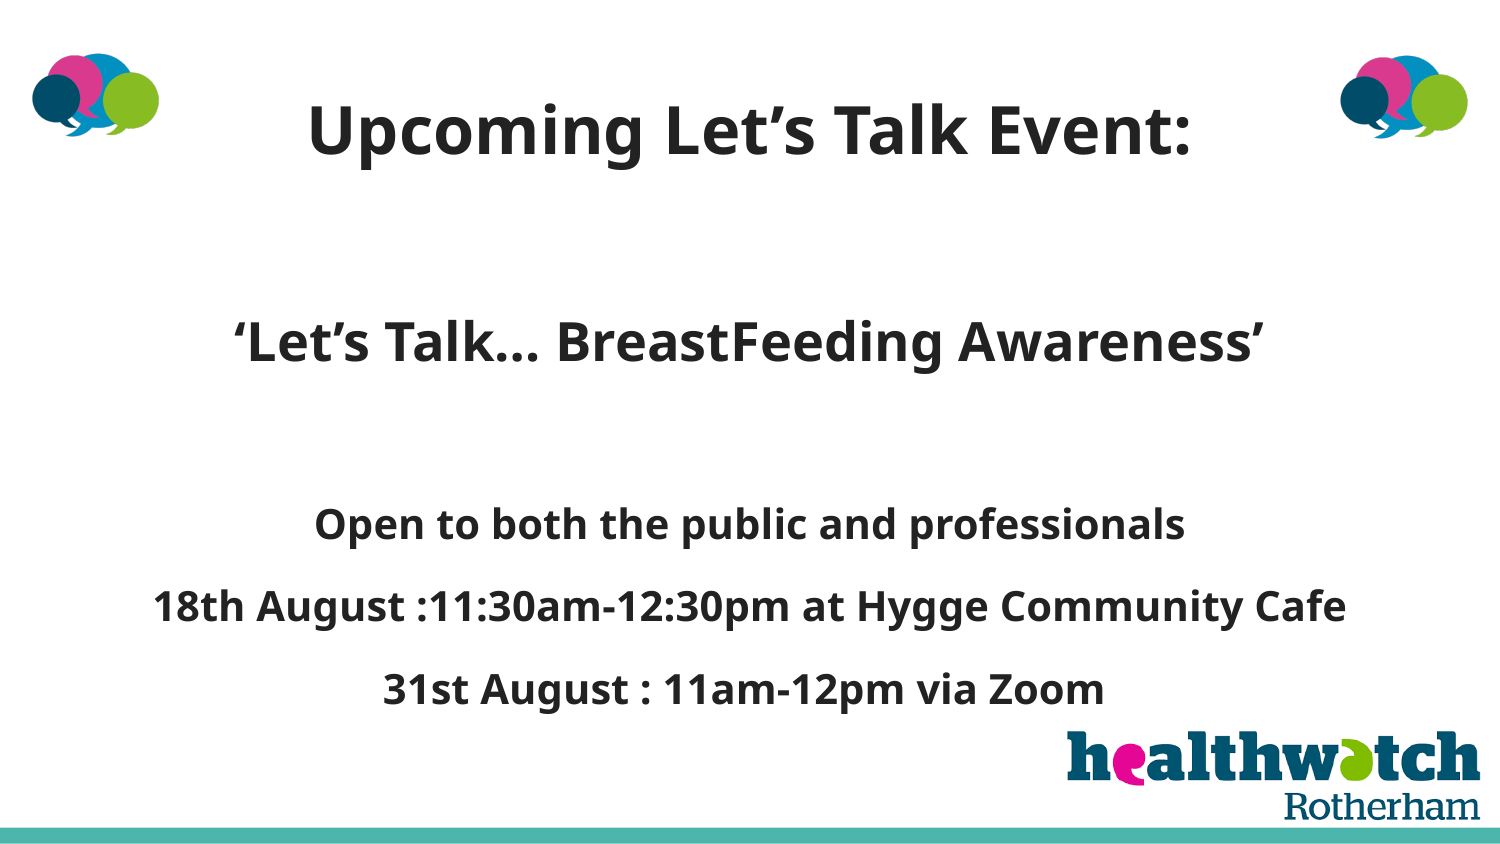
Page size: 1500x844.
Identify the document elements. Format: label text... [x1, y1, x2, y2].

list ‘Let’s Talk… BreastFeeding Awareness’ Open to both the public and professionals 18th August :11:30am-12:30pm at Hygge Community Cafe 31st August : 11am-12pm via Zoom [51, 207, 1449, 750]
title Upcoming Let’s Talk Event: [196, 72, 1303, 189]
picture [1308, 0, 1500, 193]
picture [0, 0, 192, 192]
picture [1065, 723, 1500, 823]
